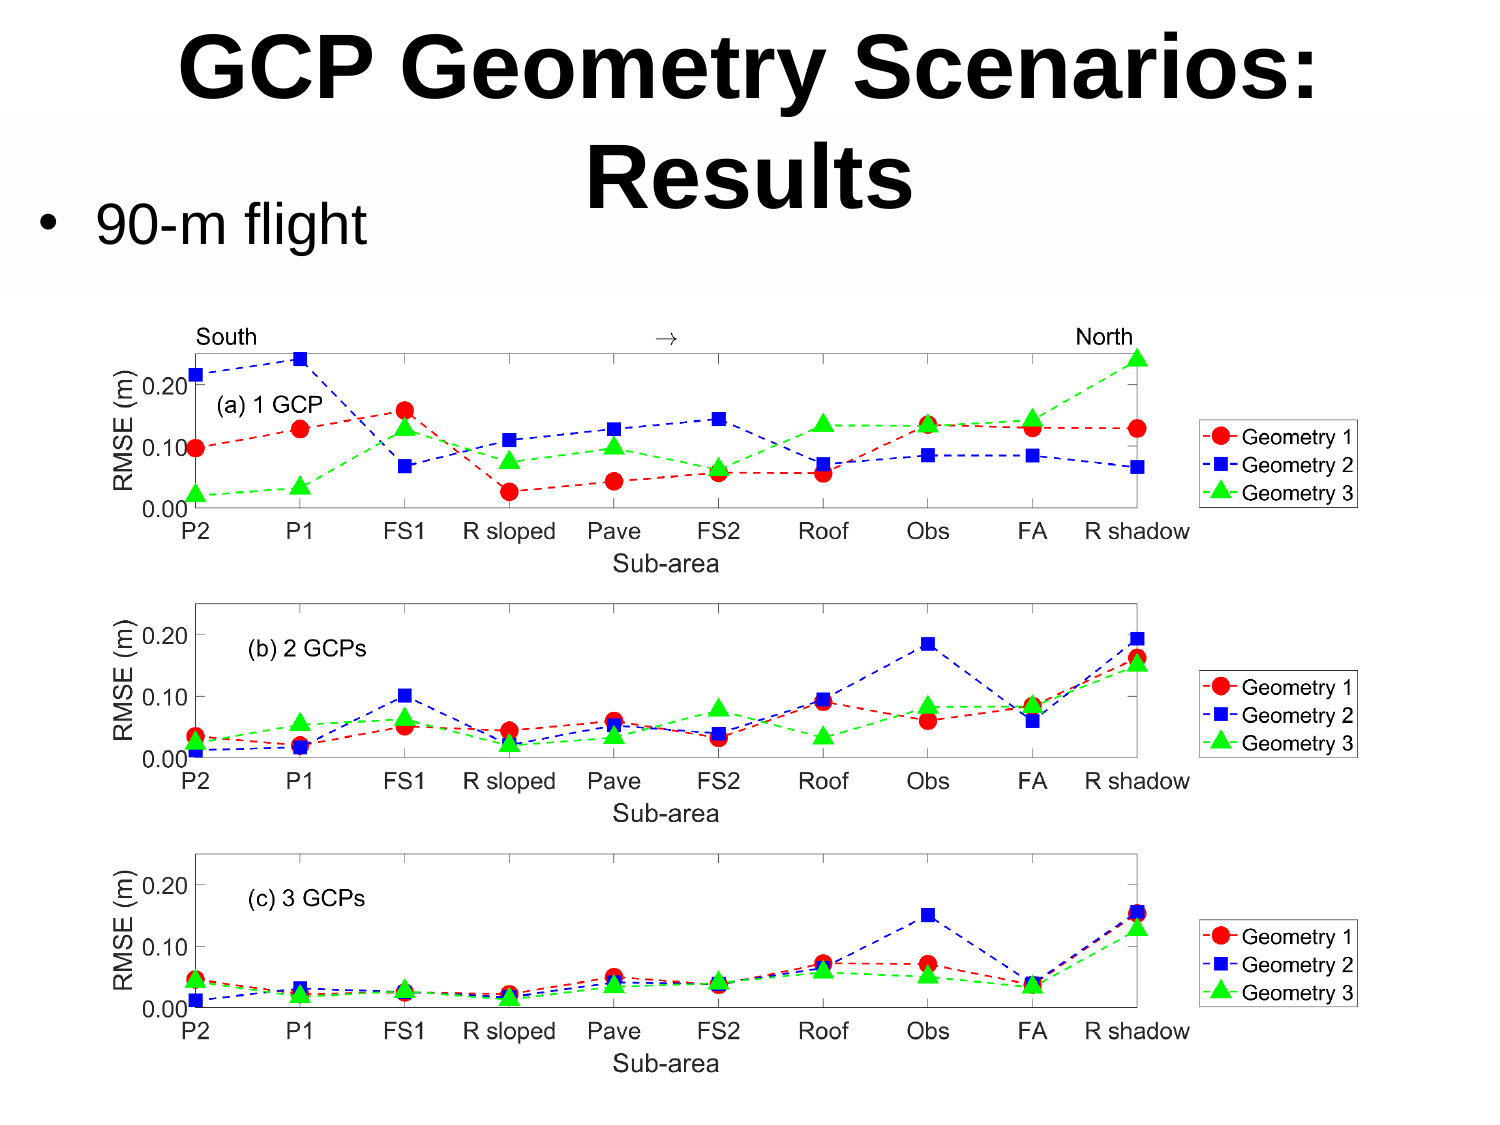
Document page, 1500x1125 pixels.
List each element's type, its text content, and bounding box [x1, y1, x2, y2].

text_box GCP Geometry Scenarios: Results [0, 0, 1500, 235]
text_box 90-m flight [24, 178, 1339, 264]
picture [0, 291, 1500, 1125]
